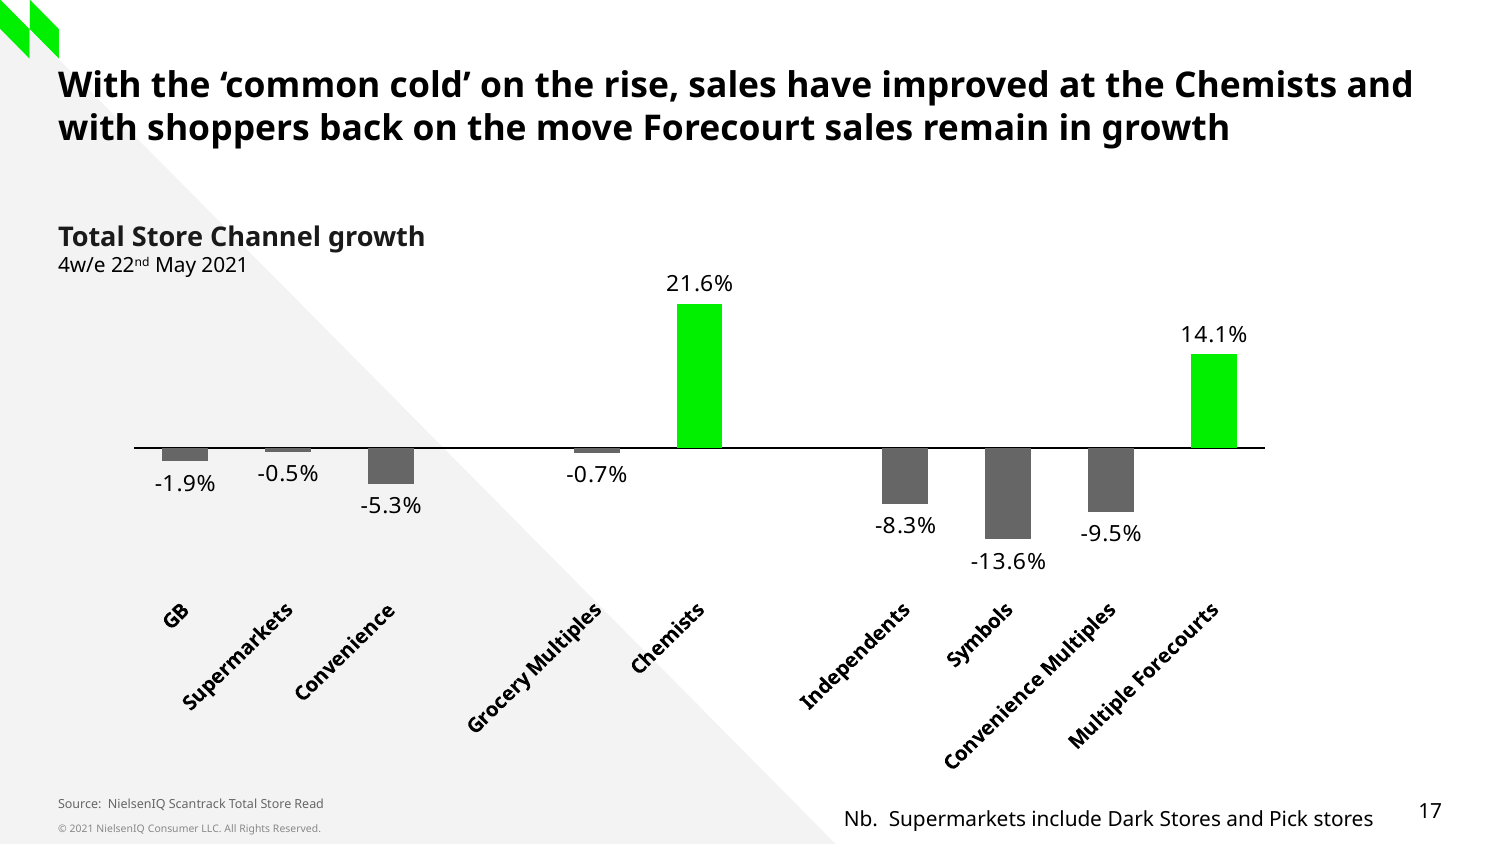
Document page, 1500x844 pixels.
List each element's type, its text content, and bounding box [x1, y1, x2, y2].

picture [0, 0, 59, 59]
subtitle Source: NielsenIQ Scantrack Total Store Read [58, 795, 1397, 826]
text_box Nb. Supermarkets include Dark Stores and Pick stores [828, 797, 1389, 838]
chart [123, 248, 1302, 777]
title With the ‘common cold’ on the rise, sales have improved at the Chemists and with shoppers back on the move Forecourt sales remain in growth [58, 47, 1489, 113]
text_box Total Store Channel growth 4w/e 22nd May 2021 [58, 211, 683, 286]
